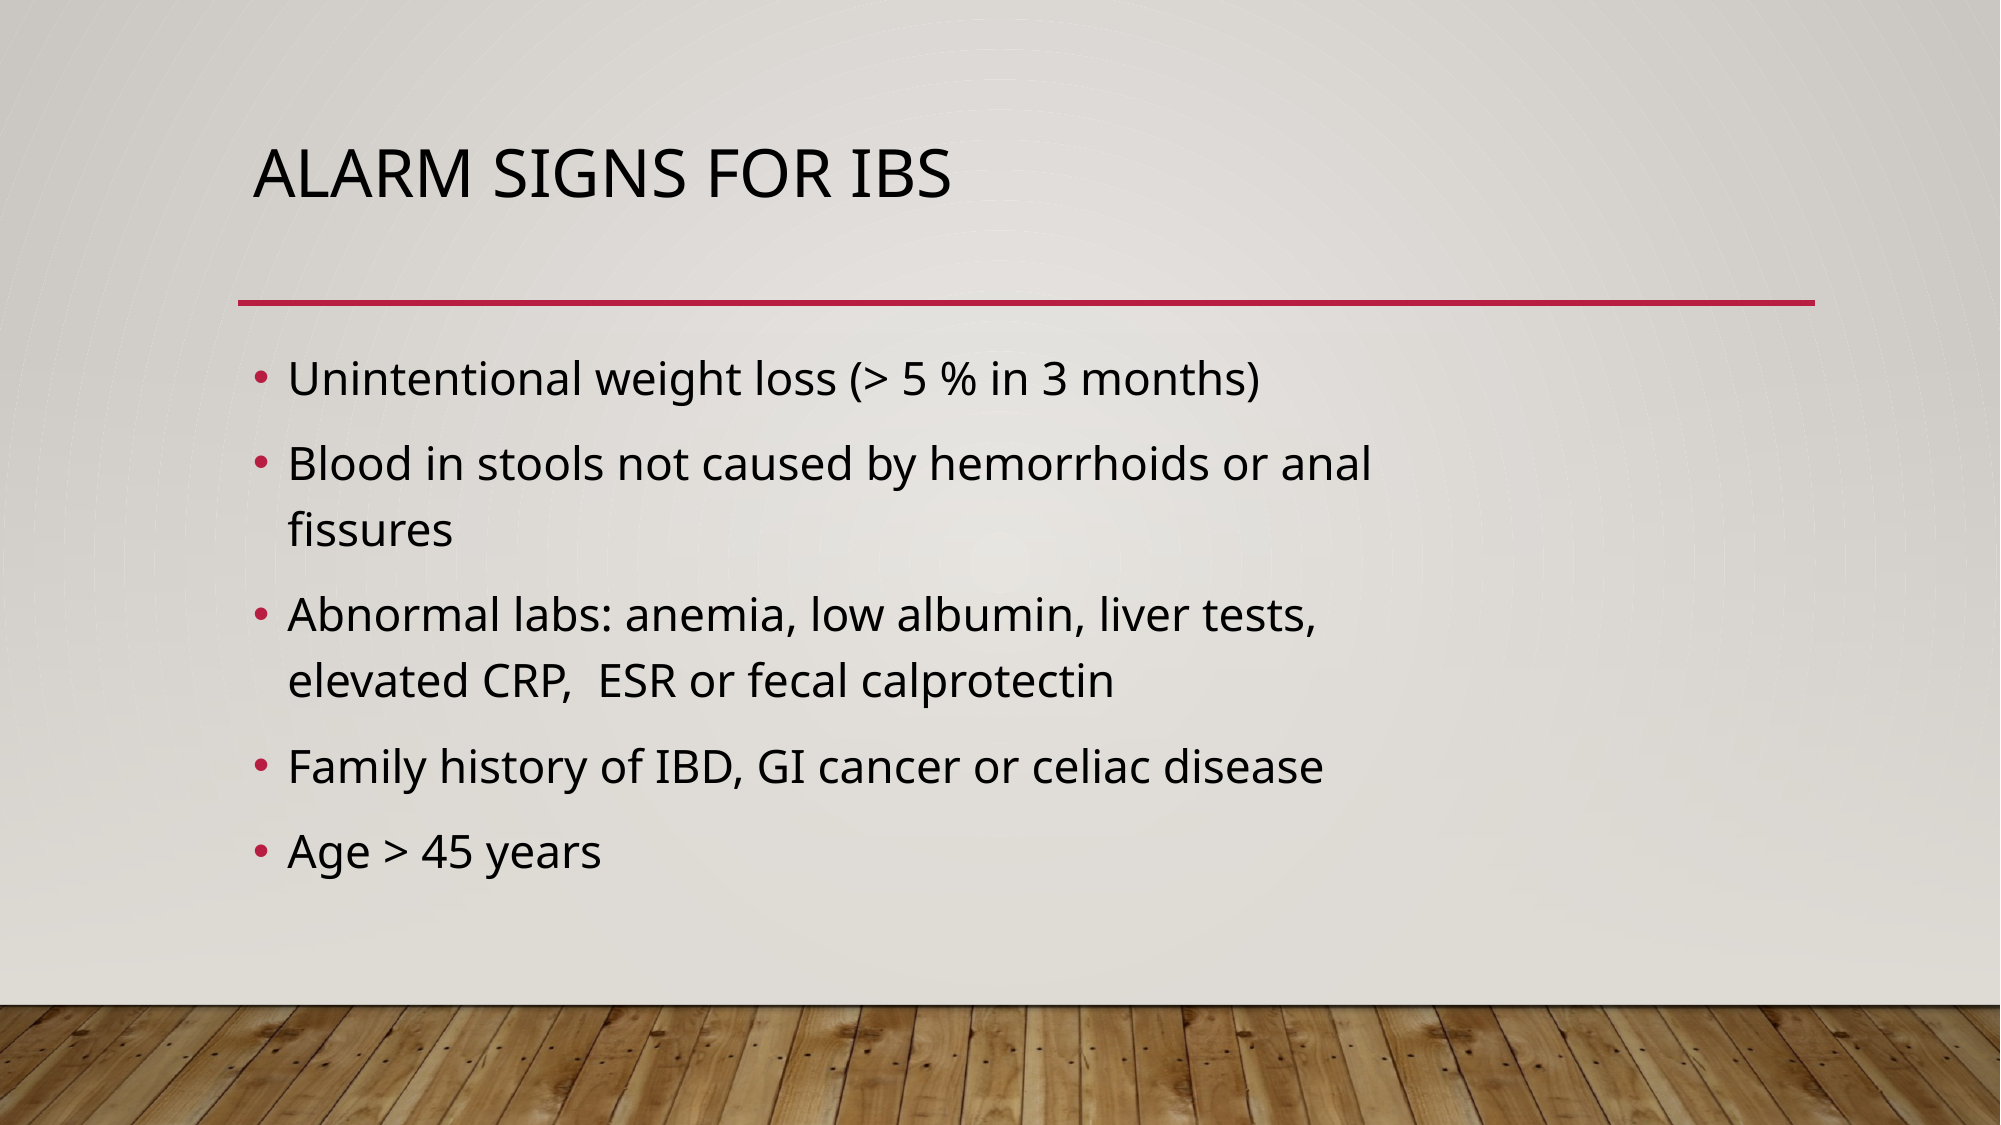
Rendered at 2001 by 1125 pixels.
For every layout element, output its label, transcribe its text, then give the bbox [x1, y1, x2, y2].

picture [0, 1005, 2000, 1125]
title Alarm signs for ibs [238, 131, 1814, 305]
list Unintentional weight loss (> 5 % in 3 months) Blood in stools not caused by hemorrhoids or anal fissures Abnormal labs: anemia, low albumin, liver tests, elevated CRP, ESR or fecal calprotectin Family history of IBD, GI cancer or celiac disease Age > 45 years [238, 330, 1421, 897]
